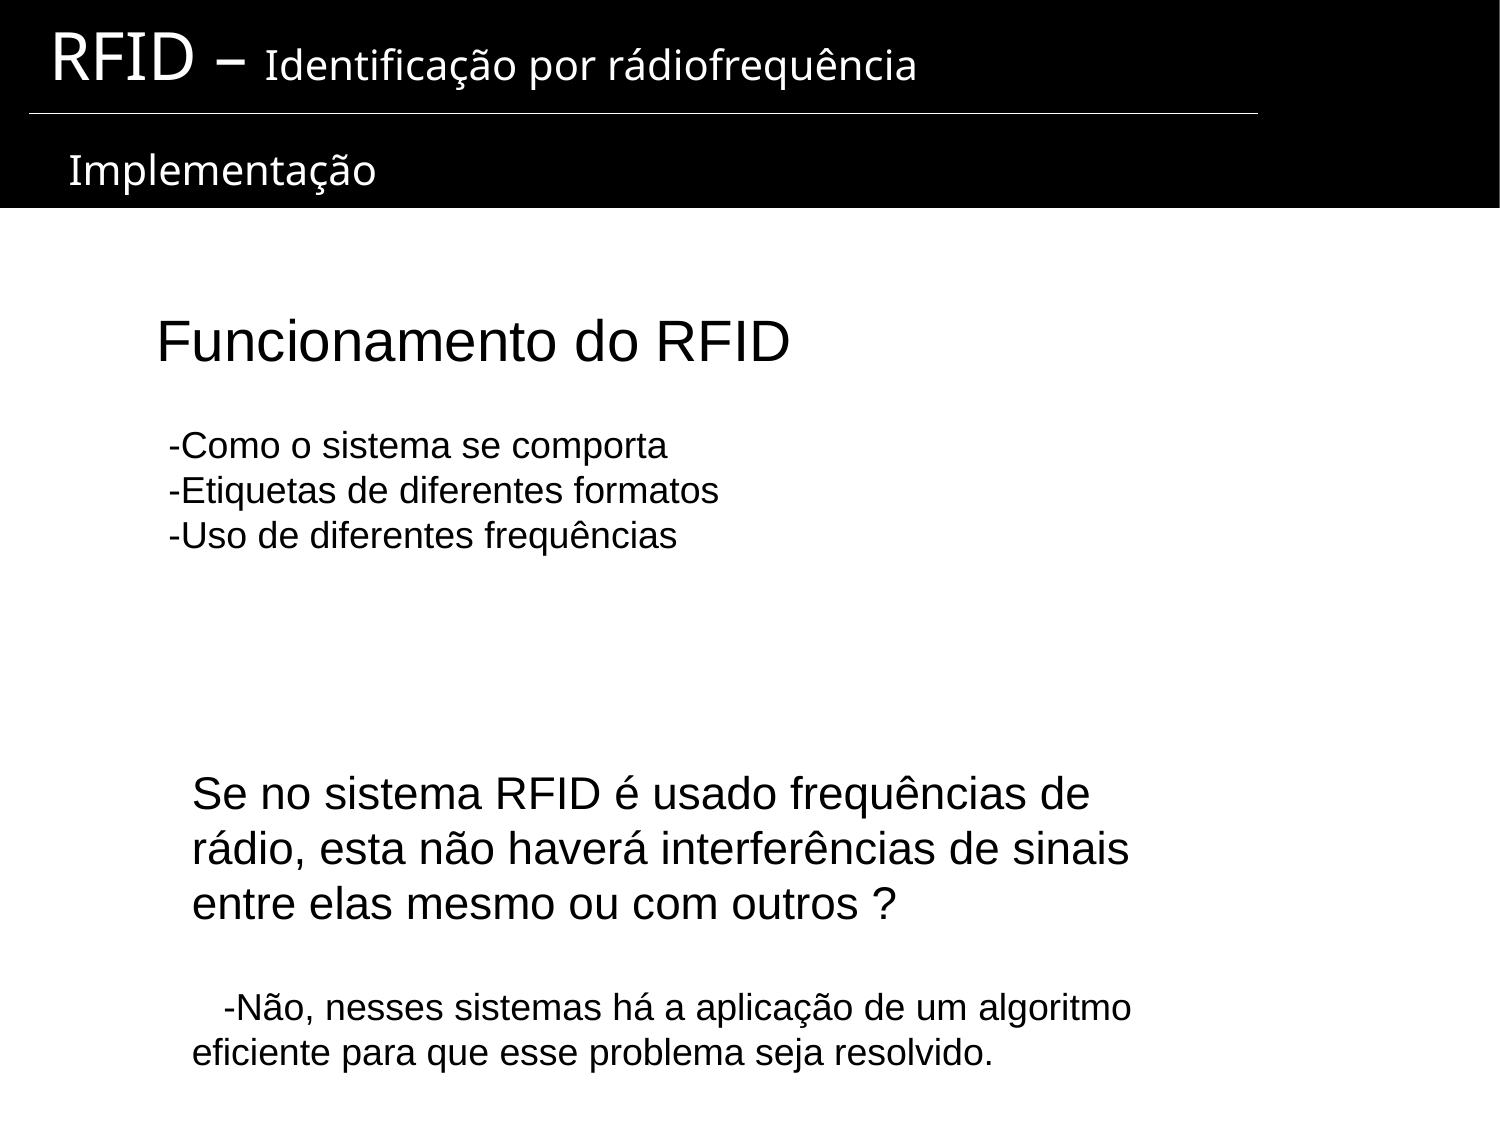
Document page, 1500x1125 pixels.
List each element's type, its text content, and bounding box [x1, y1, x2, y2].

text_box RFID – Identificação por rádiofrequência Implementação [0, 0, 1500, 210]
text_box Se no sistema RFID é usado frequências de rádio, esta não haverá interferências de sinais entre elas mesmo ou com outros ? -Não, nesses sistemas há a aplicação de um algoritmo eficiente para que esse problema seja resolvido. [177, 755, 1193, 1065]
text_box -Como o sistema se comporta -Etiquetas de diferentes formatos -Uso de diferentes frequências [153, 413, 1051, 554]
text_box Funcionamento do RFID [141, 295, 862, 376]
